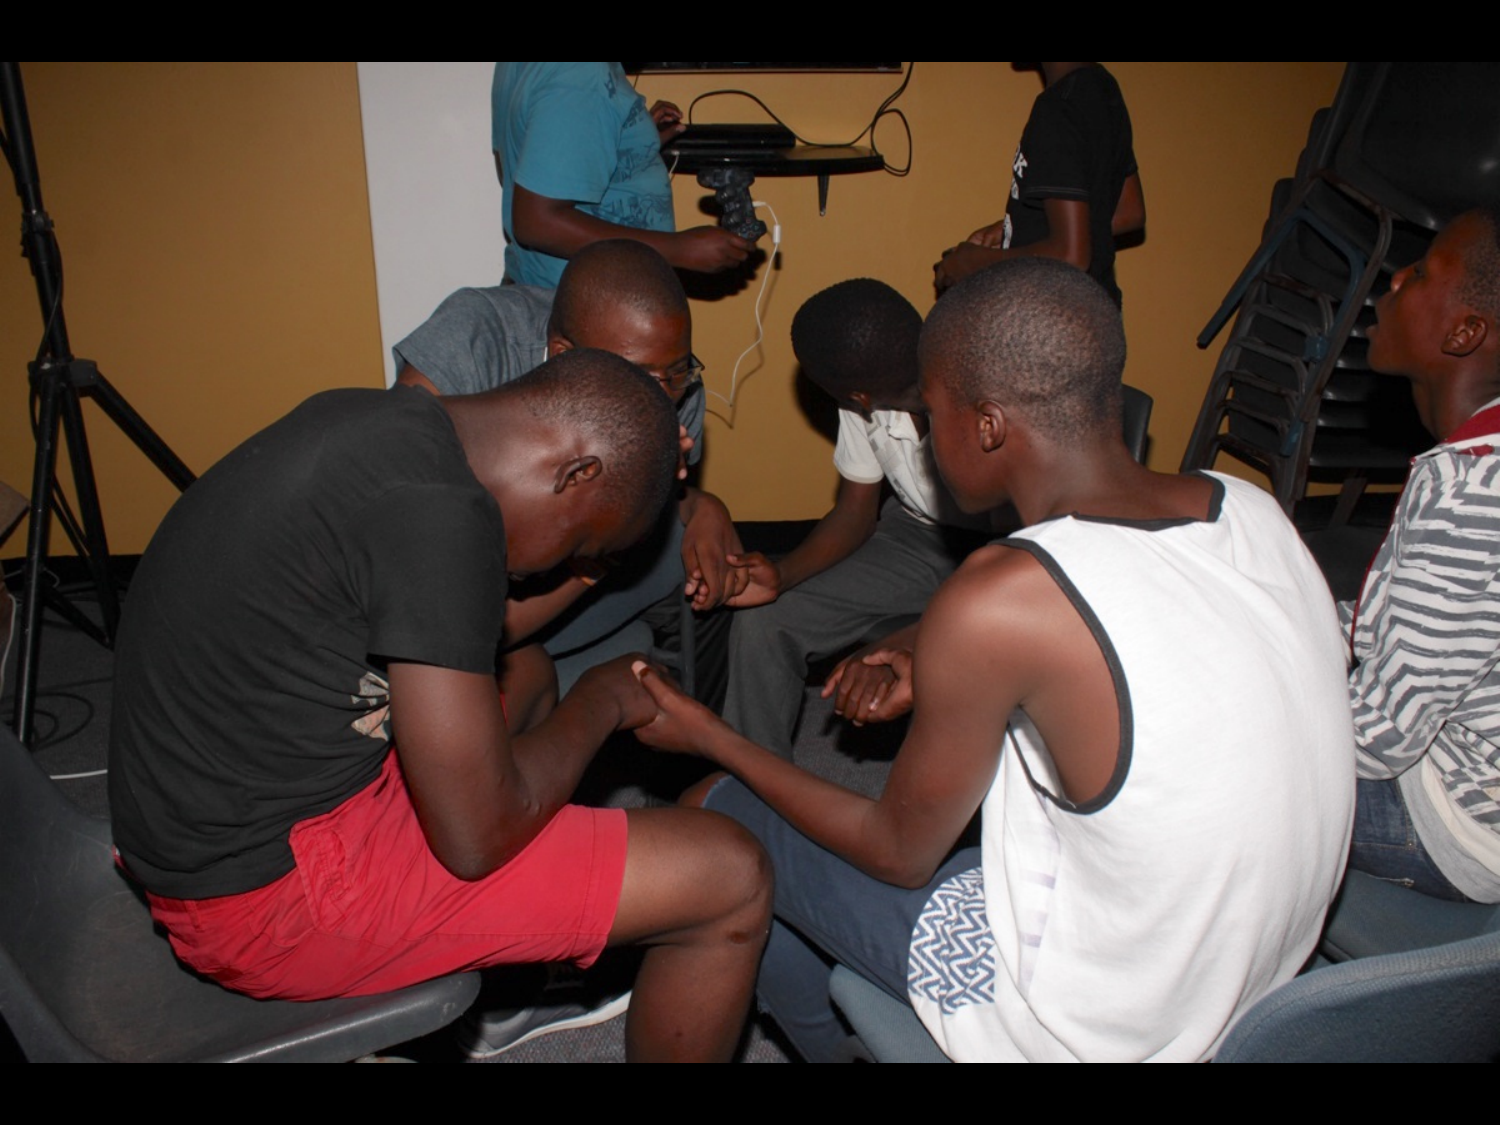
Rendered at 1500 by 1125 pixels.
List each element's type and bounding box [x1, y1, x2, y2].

picture [0, 62, 1500, 1063]
